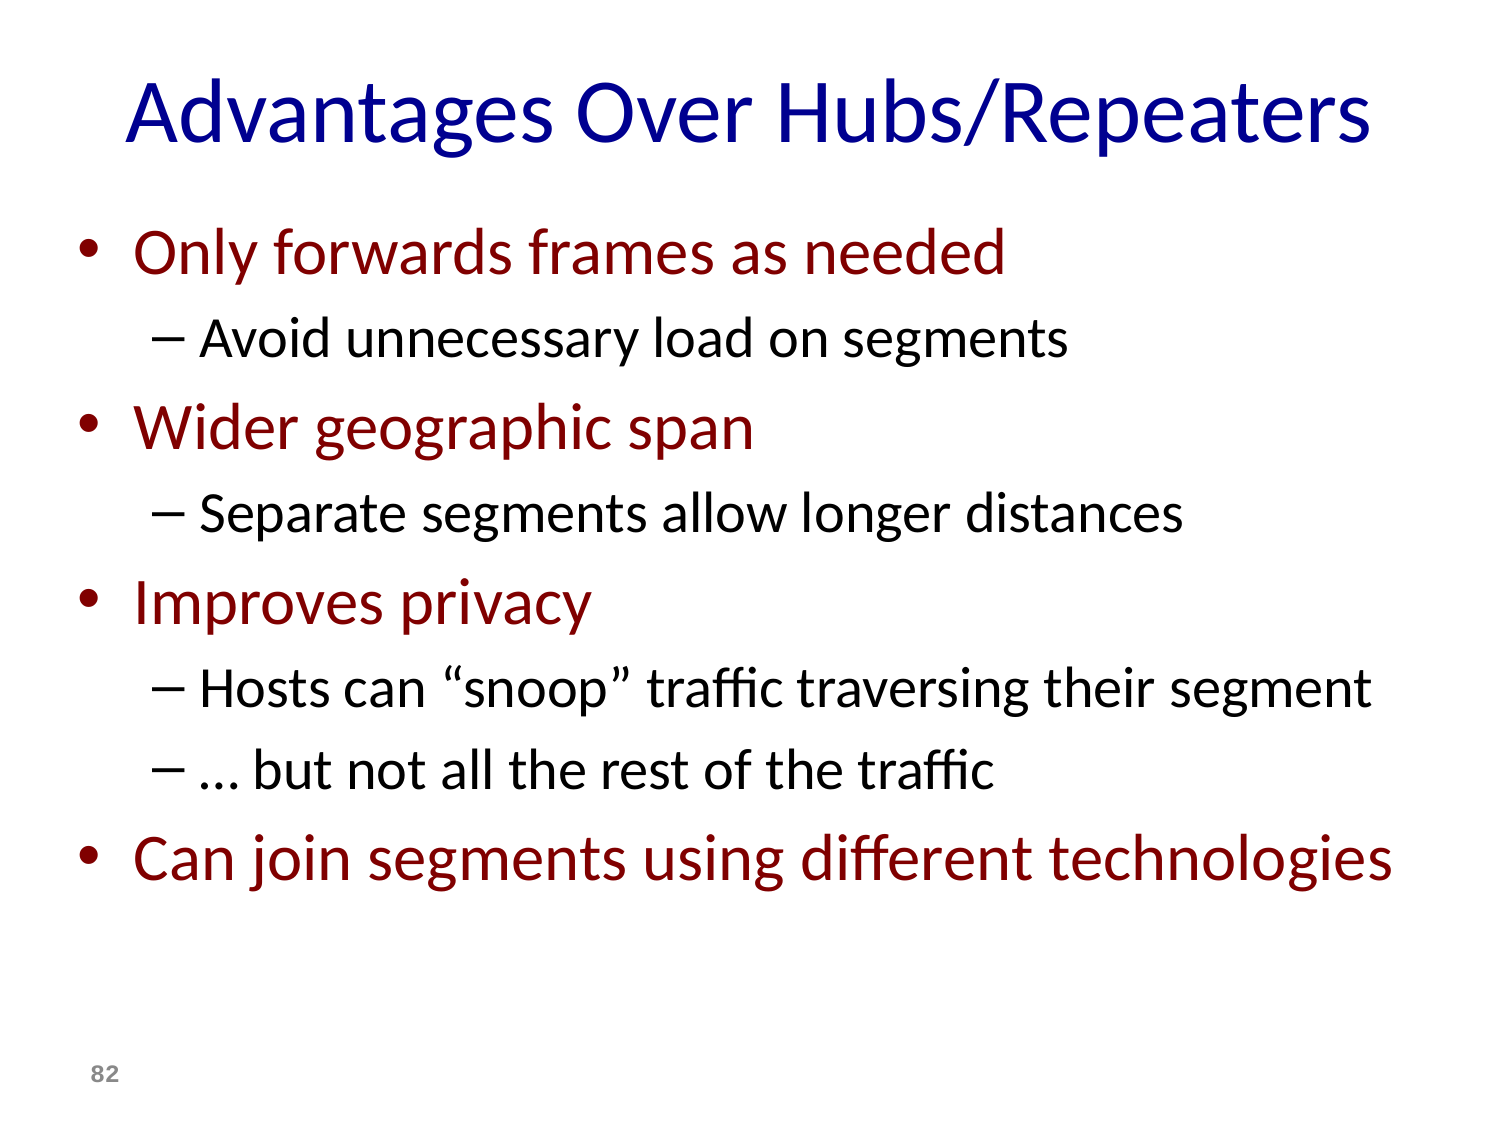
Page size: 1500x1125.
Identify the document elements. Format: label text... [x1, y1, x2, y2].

list Only forwards frames as needed Avoid unnecessary load on segments Wider geographic span Separate segments allow longer distances Improves privacy Hosts can “snoop” traffic traversing their segment … but not all the rest of the traffic Can join segments using different technologies [62, 200, 1463, 1005]
slide_number 82 [75, 1042, 425, 1103]
title Advantages Over Hubs/Repeaters [75, 12, 1425, 200]
